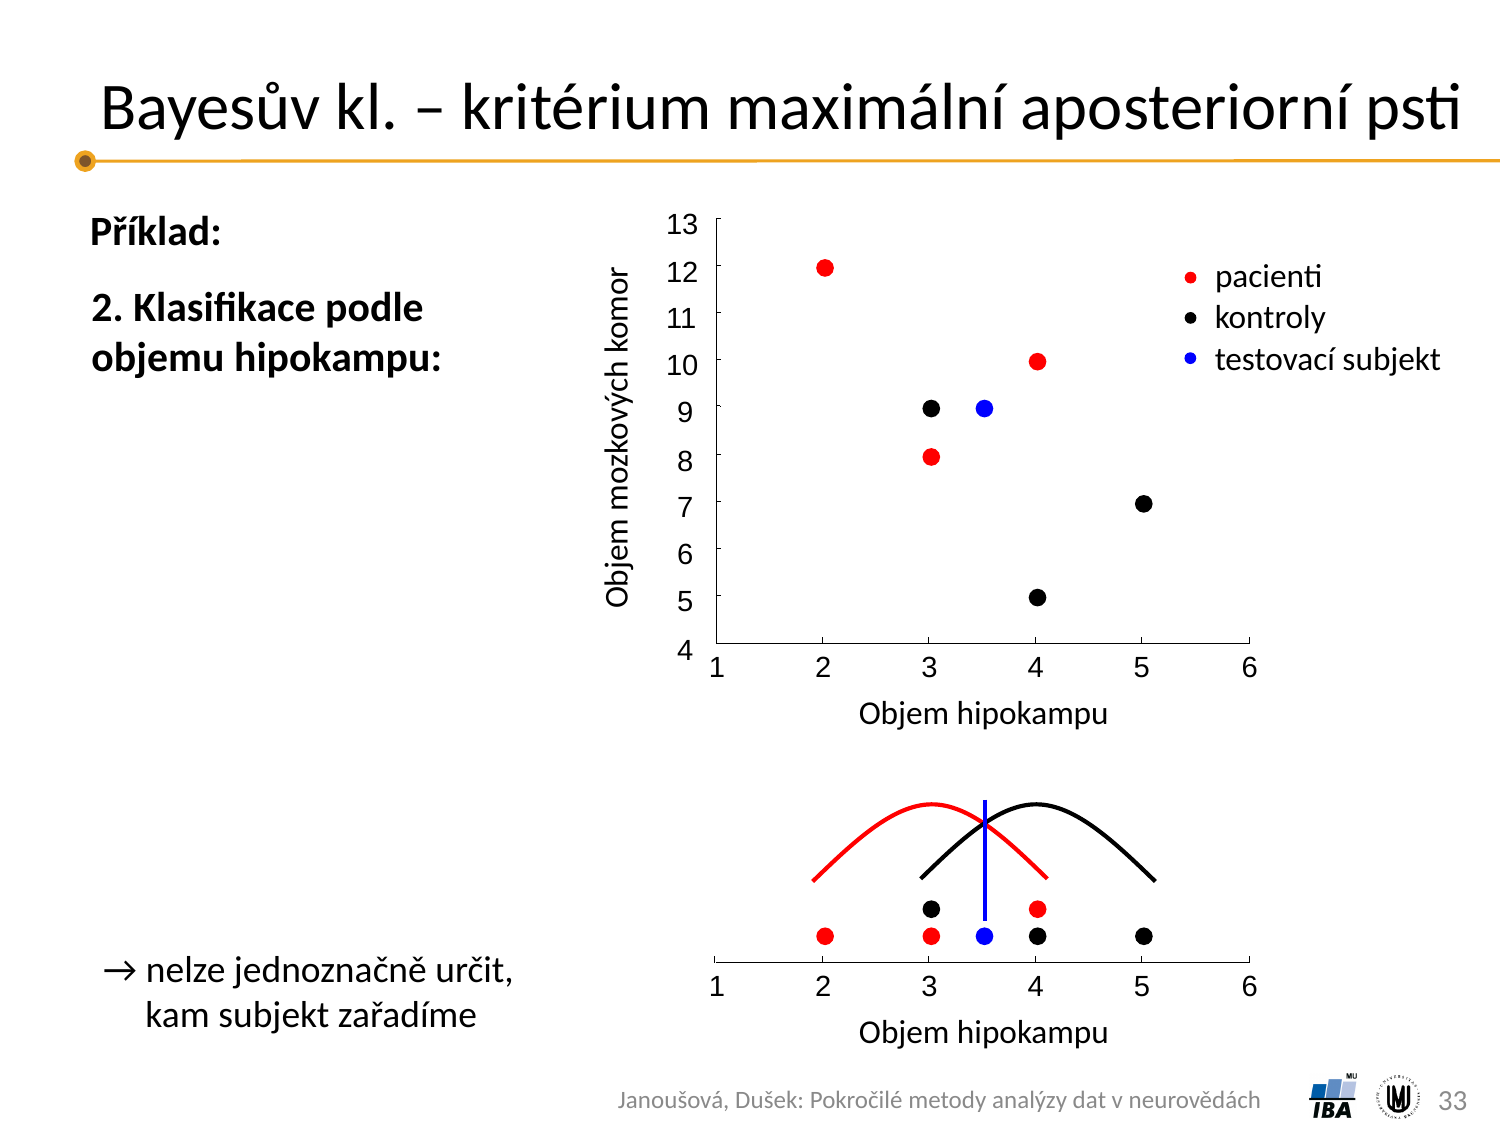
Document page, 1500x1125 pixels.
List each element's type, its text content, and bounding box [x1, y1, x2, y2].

text_box [938, 821, 983, 859]
text_box [919, 868, 983, 881]
text_box [811, 802, 983, 883]
list Příklad: [75, 196, 1425, 291]
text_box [708, 900, 1259, 1059]
text_box 2. Klasifikace podle objemu hipokampu: [76, 272, 581, 388]
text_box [1263, 246, 1448, 386]
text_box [586, 205, 1259, 740]
title Bayesův kl. – kritérium maximální aposteriorní psti [85, 45, 1500, 161]
text_box [940, 749, 1026, 819]
text_box → nelze jednoznačně určit, kam subjekt zařadíme [88, 937, 538, 1043]
slide_number 33 [1132, 1072, 1483, 1125]
text_box [987, 802, 1157, 883]
